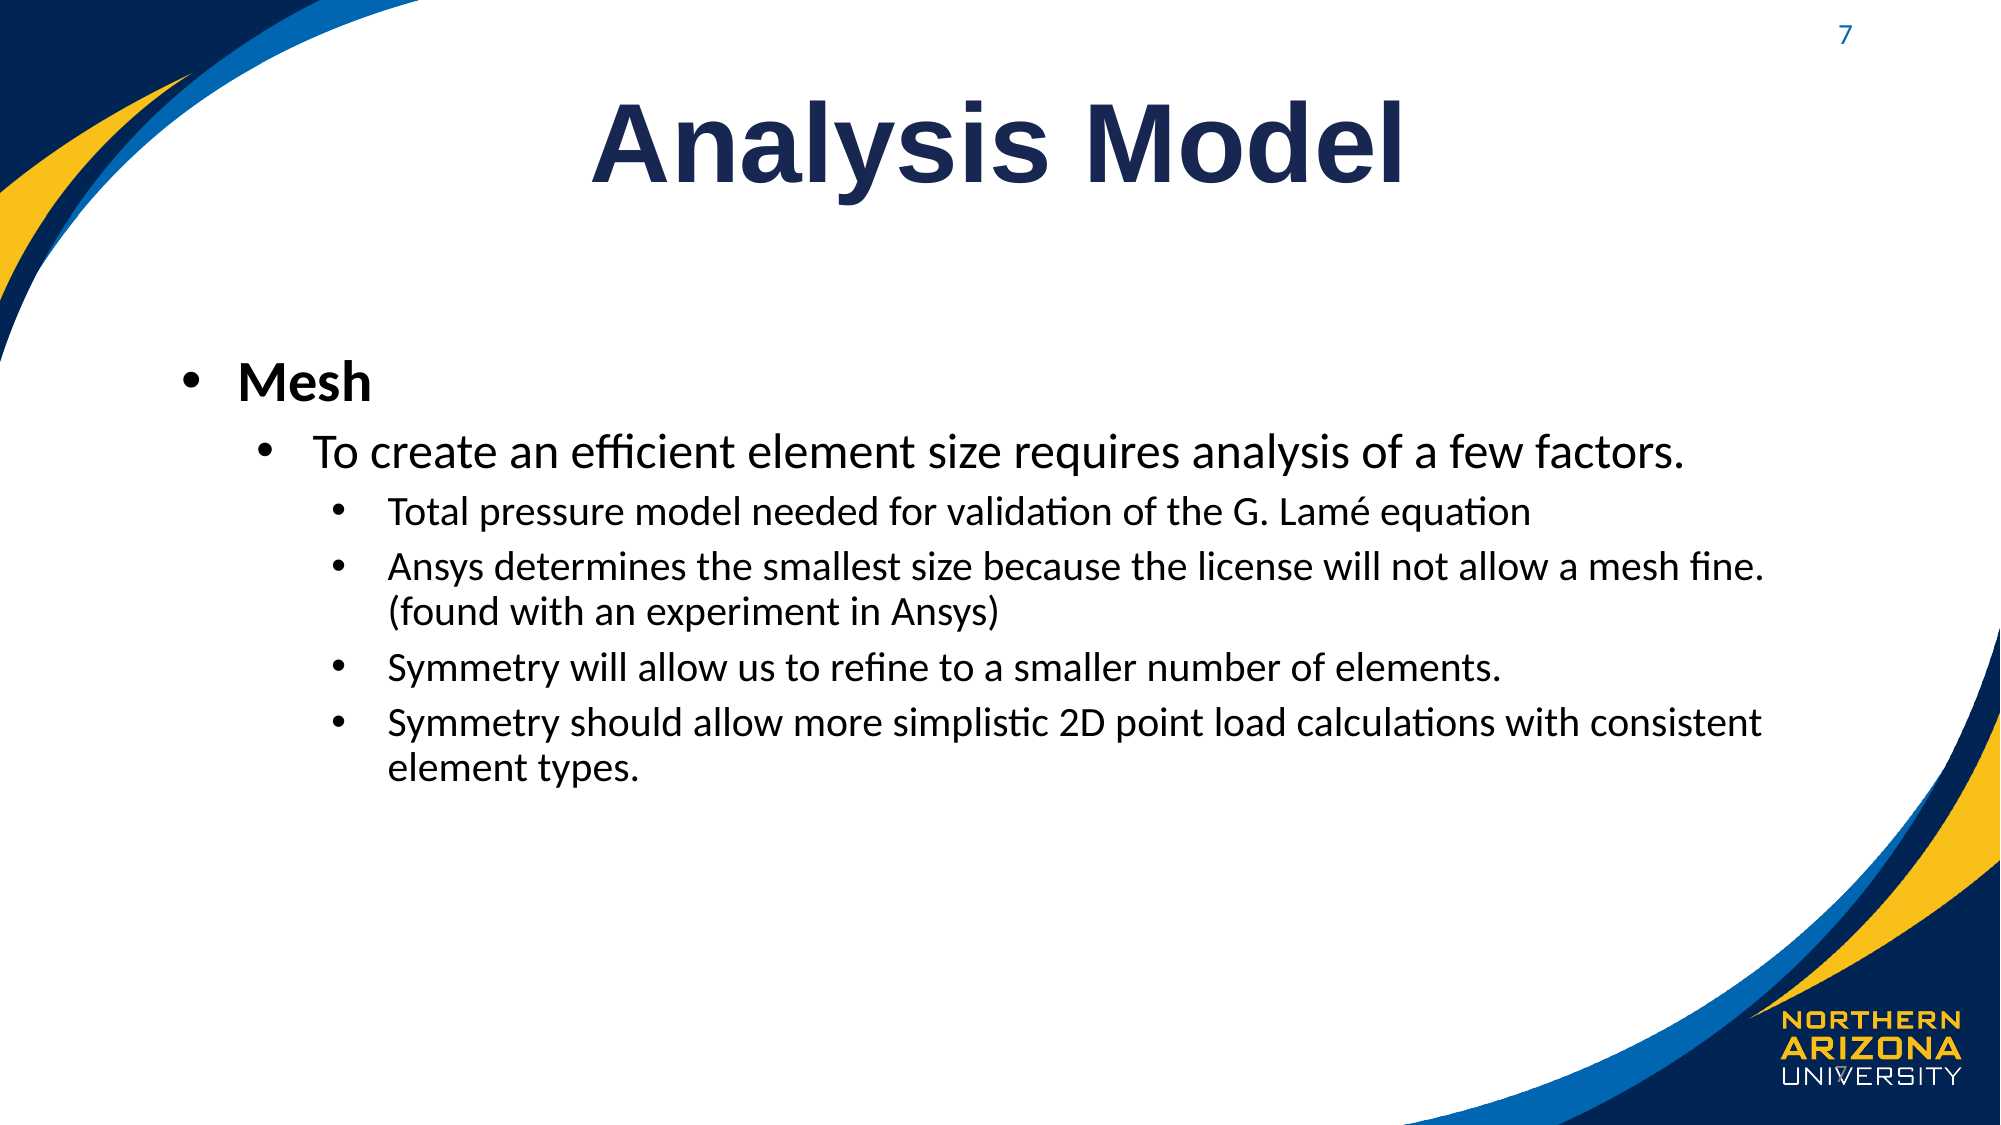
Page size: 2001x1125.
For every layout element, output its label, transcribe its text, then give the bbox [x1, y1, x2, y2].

title Analysis Model [528, 36, 1862, 255]
picture [0, 0, 524, 432]
picture [1326, 563, 2000, 1125]
text_box 7 [1690, 0, 2000, 110]
text_box Mesh To create an efficient element size requires analysis of a few factors. Total pressure model needed for validation of the G. Lamé equation Ansys determines the smallest size because the license will not allow a mesh fine. (found with an experiment in Ansys) Symmetry will allow us to refine to a smaller number of elements. Symmetry should allow more simplistic 2D point load calculations with consistent element types. [147, 344, 1901, 1014]
